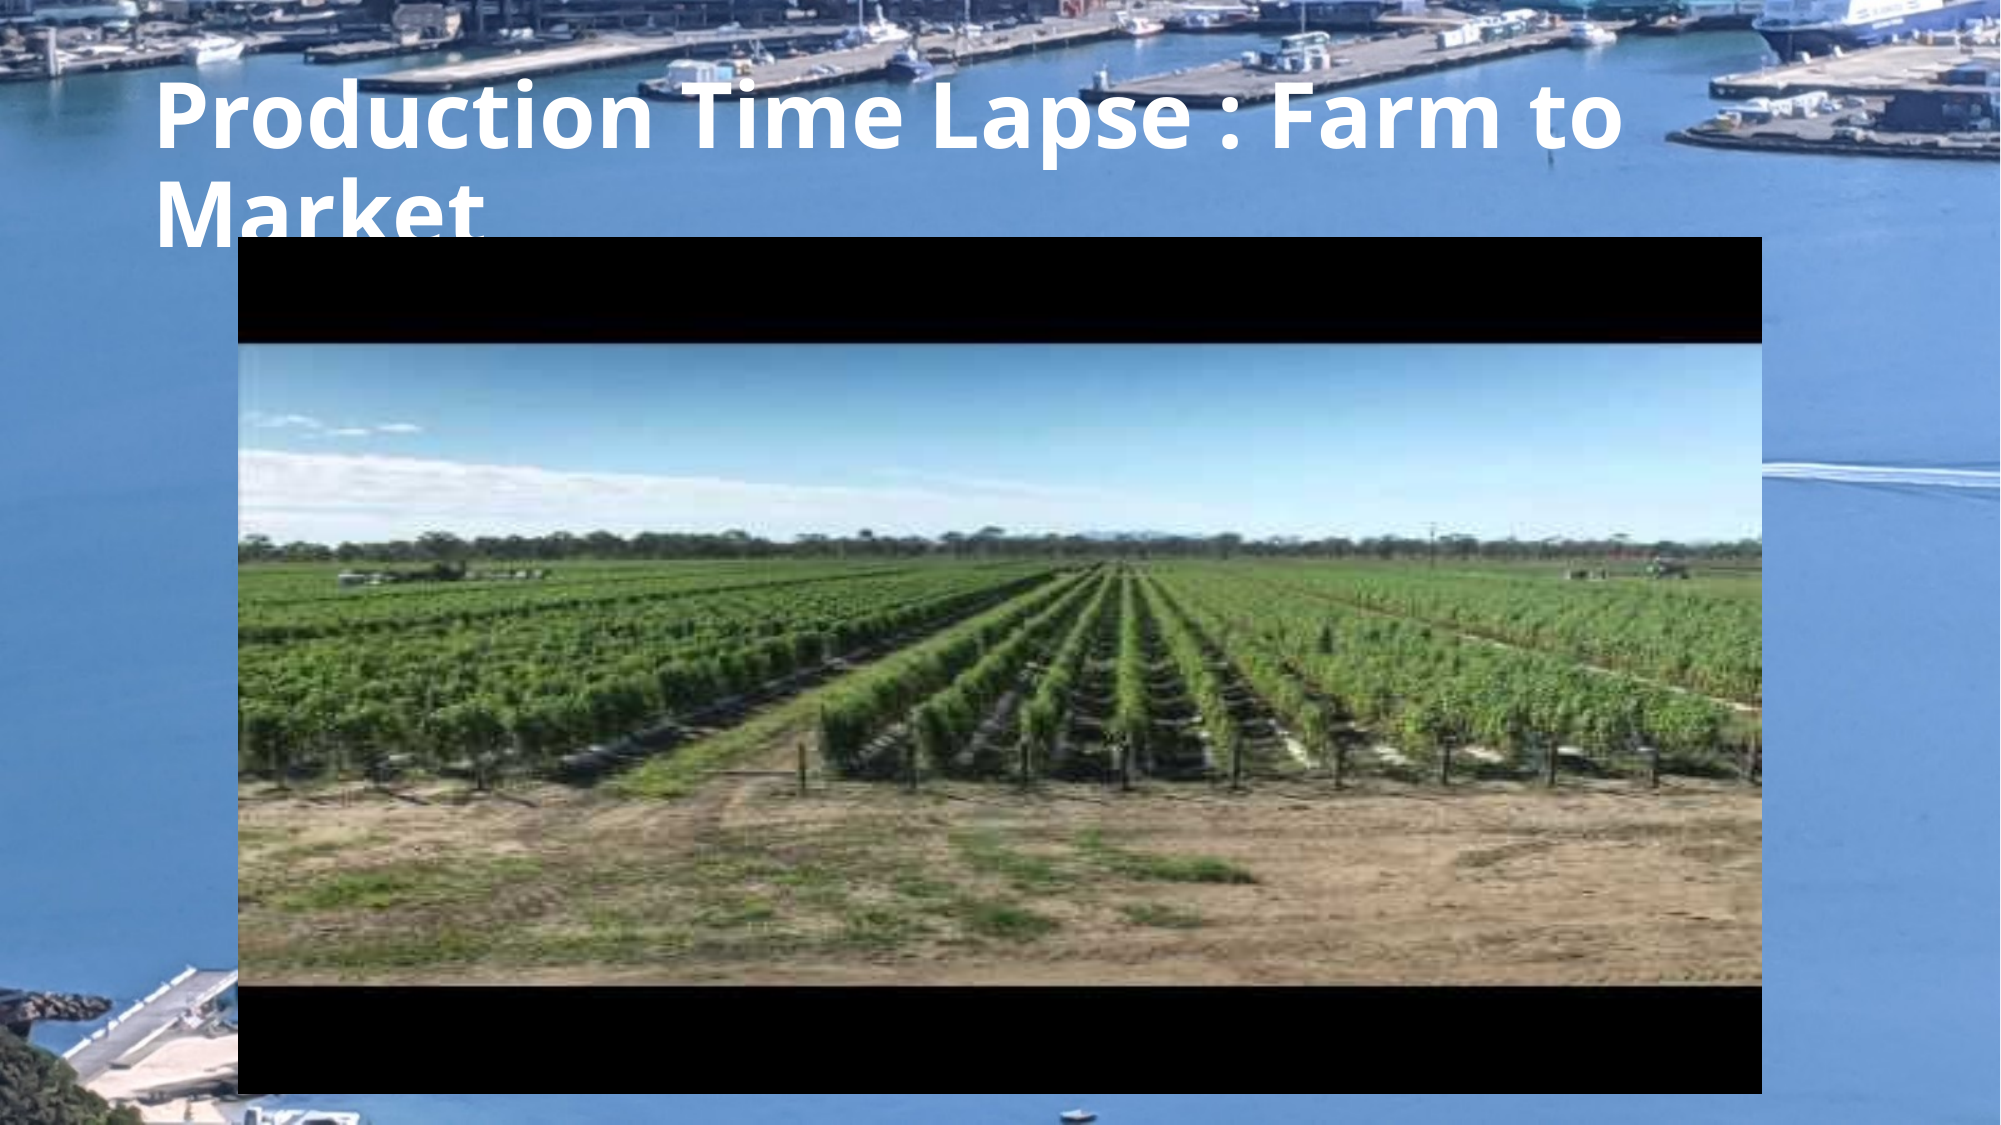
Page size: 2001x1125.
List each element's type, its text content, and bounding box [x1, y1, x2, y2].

picture [0, 0, 2001, 1125]
title Production Time Lapse : Farm to Market [137, 59, 1863, 278]
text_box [237, 236, 1763, 1095]
